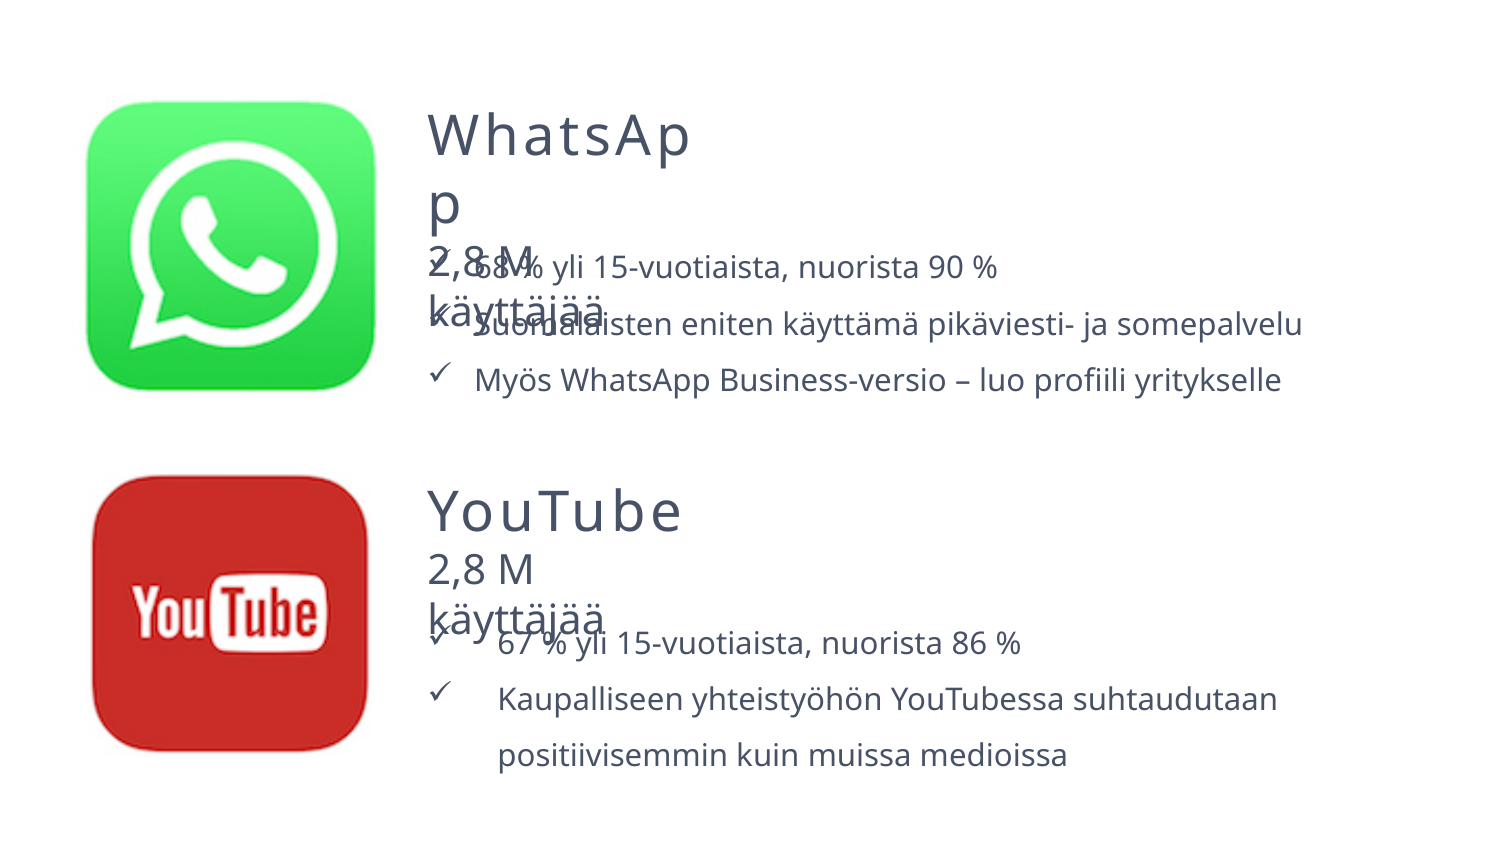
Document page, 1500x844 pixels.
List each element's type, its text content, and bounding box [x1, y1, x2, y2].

text_box 68 % yli 15-vuotiaista, nuorista 90 % Suomalaisten eniten käyttämä pikäviesti- ja somepalvelu Myös WhatsApp Business-versio – luo profiili yritykselle [412, 221, 1325, 405]
text_box YouTube 2,8 M käyttäjää [412, 467, 729, 596]
picture [71, 91, 385, 401]
picture [87, 471, 374, 760]
text_box 67 % yli 15-vuotiaista, nuorista 86 % Kaupalliseen yhteistyöhön YouTubessa suhtaudutaan positiivisemmin kuin muissa medioissa [412, 596, 1313, 781]
text_box WhatsApp 2,8 M käyttäjää [412, 92, 729, 221]
